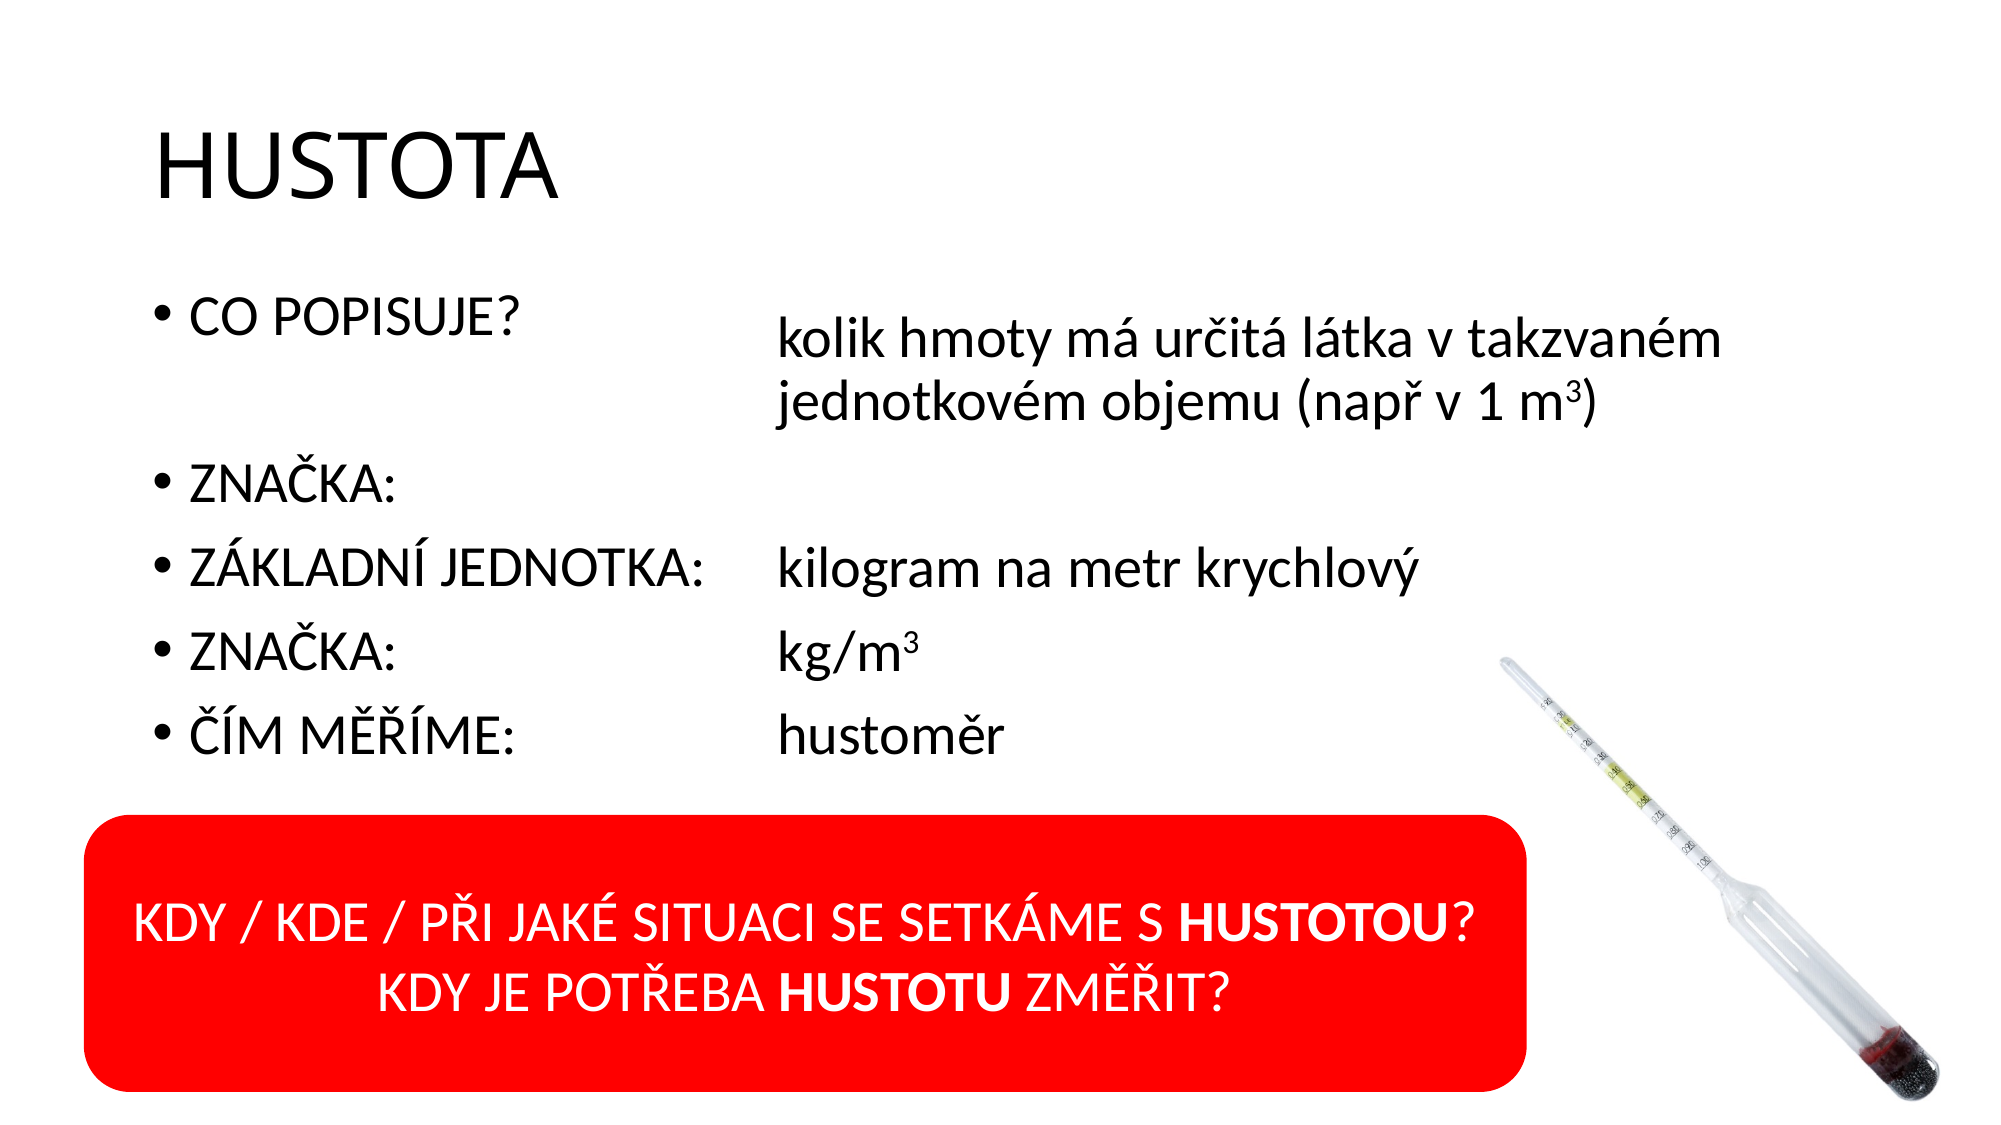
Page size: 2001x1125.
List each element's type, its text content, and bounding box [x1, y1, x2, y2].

picture [1450, 610, 1988, 1125]
text_box KDY / KDE / PŘI JAKÉ SITUACI SE SETKÁME S HUSTOTOU? KDY JE POTŘEBA HUSTOTU ZMĚŘIT? [82, 813, 1450, 1094]
list CO POPISUJE? ZNAČKA: ZÁKLADNÍ JEDNOTKA: ZNAČKA: ČÍM MĚŘÍME: [137, 277, 826, 813]
title HUSTOTA [137, 59, 1863, 278]
